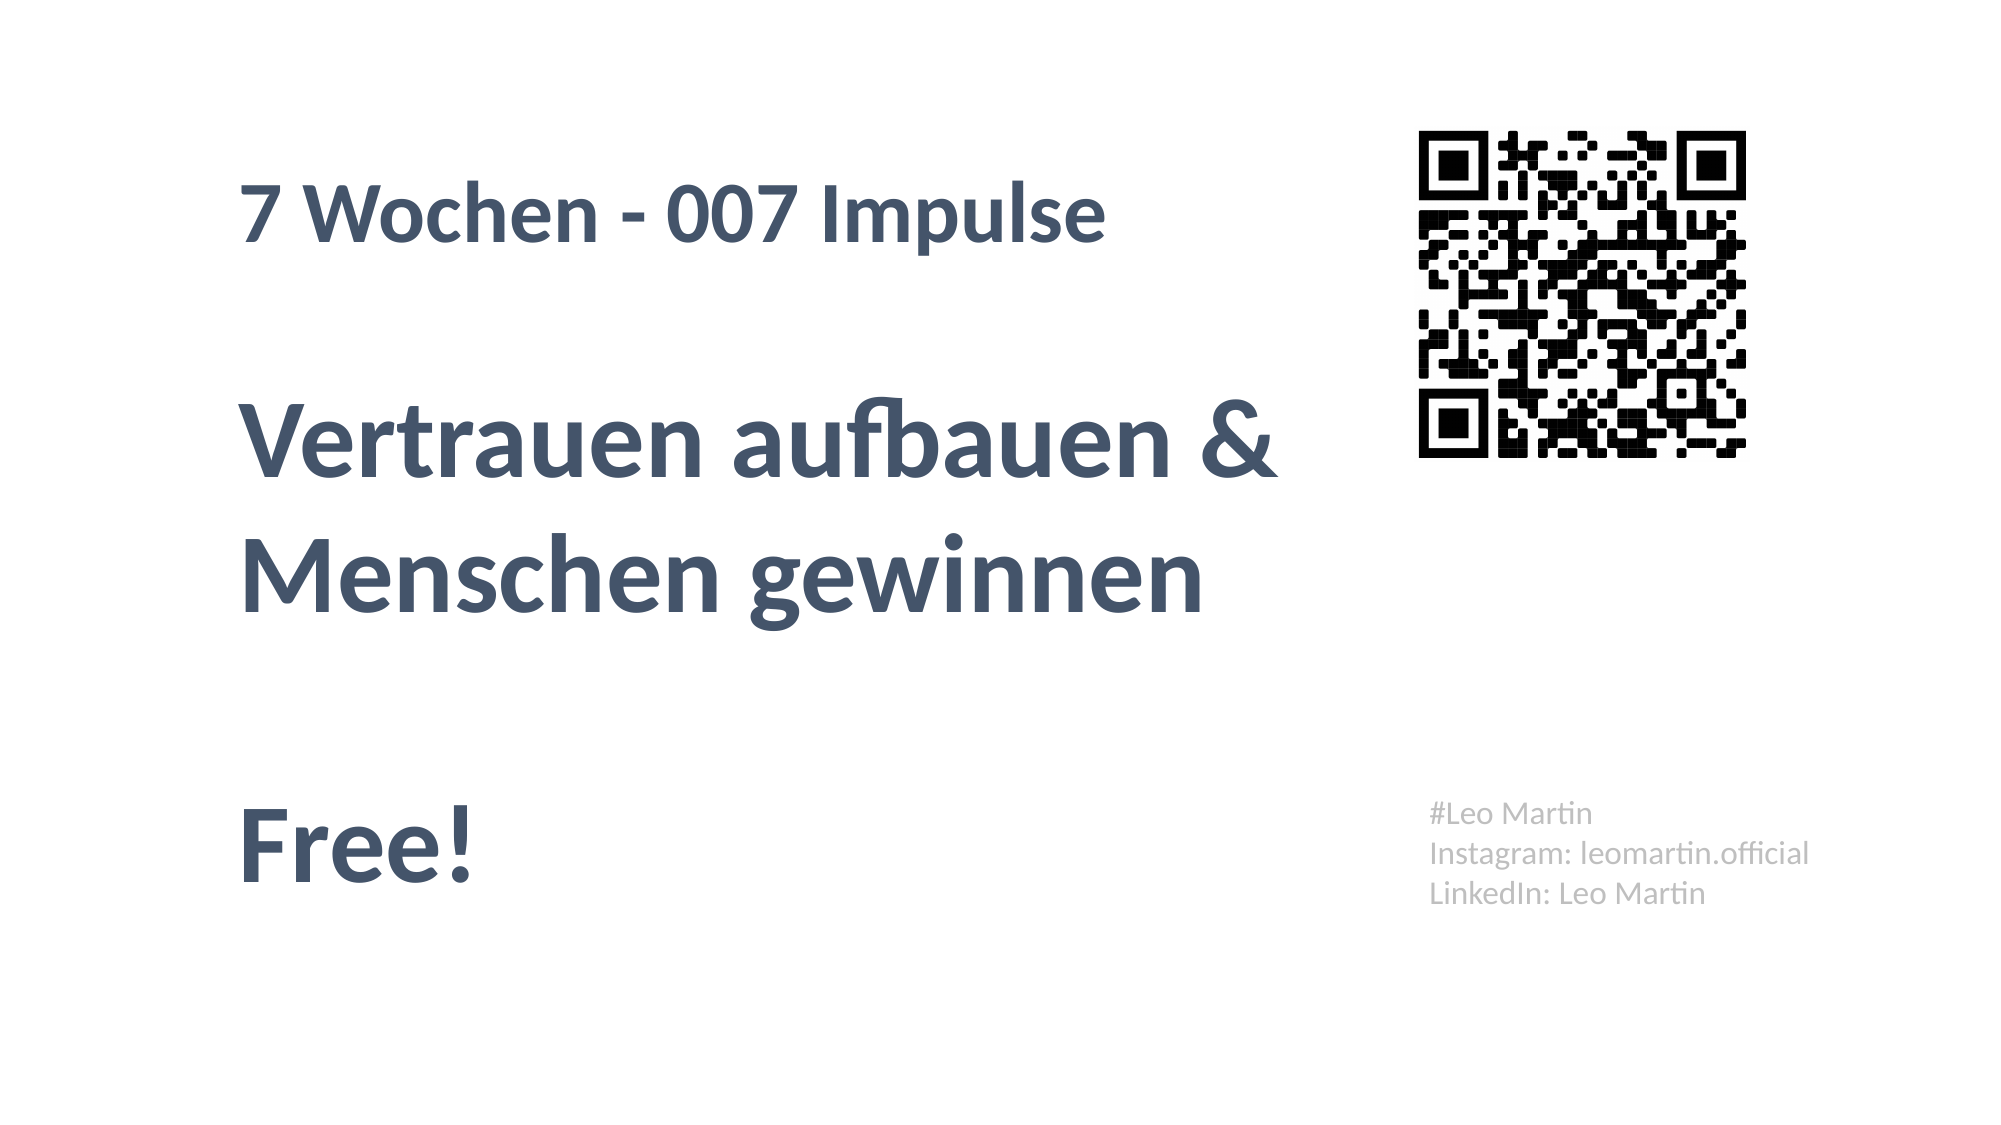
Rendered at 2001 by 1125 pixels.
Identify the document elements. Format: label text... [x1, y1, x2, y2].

text_box 7 Wochen - 007 Impulse Vertrauen aufbauen & Menschen gewinnen Free! [224, 147, 1448, 913]
picture [1414, 126, 1751, 462]
text_box #Leo Martin Instagram: leomartin.official LinkedIn: Leo Martin [1414, 783, 1902, 919]
